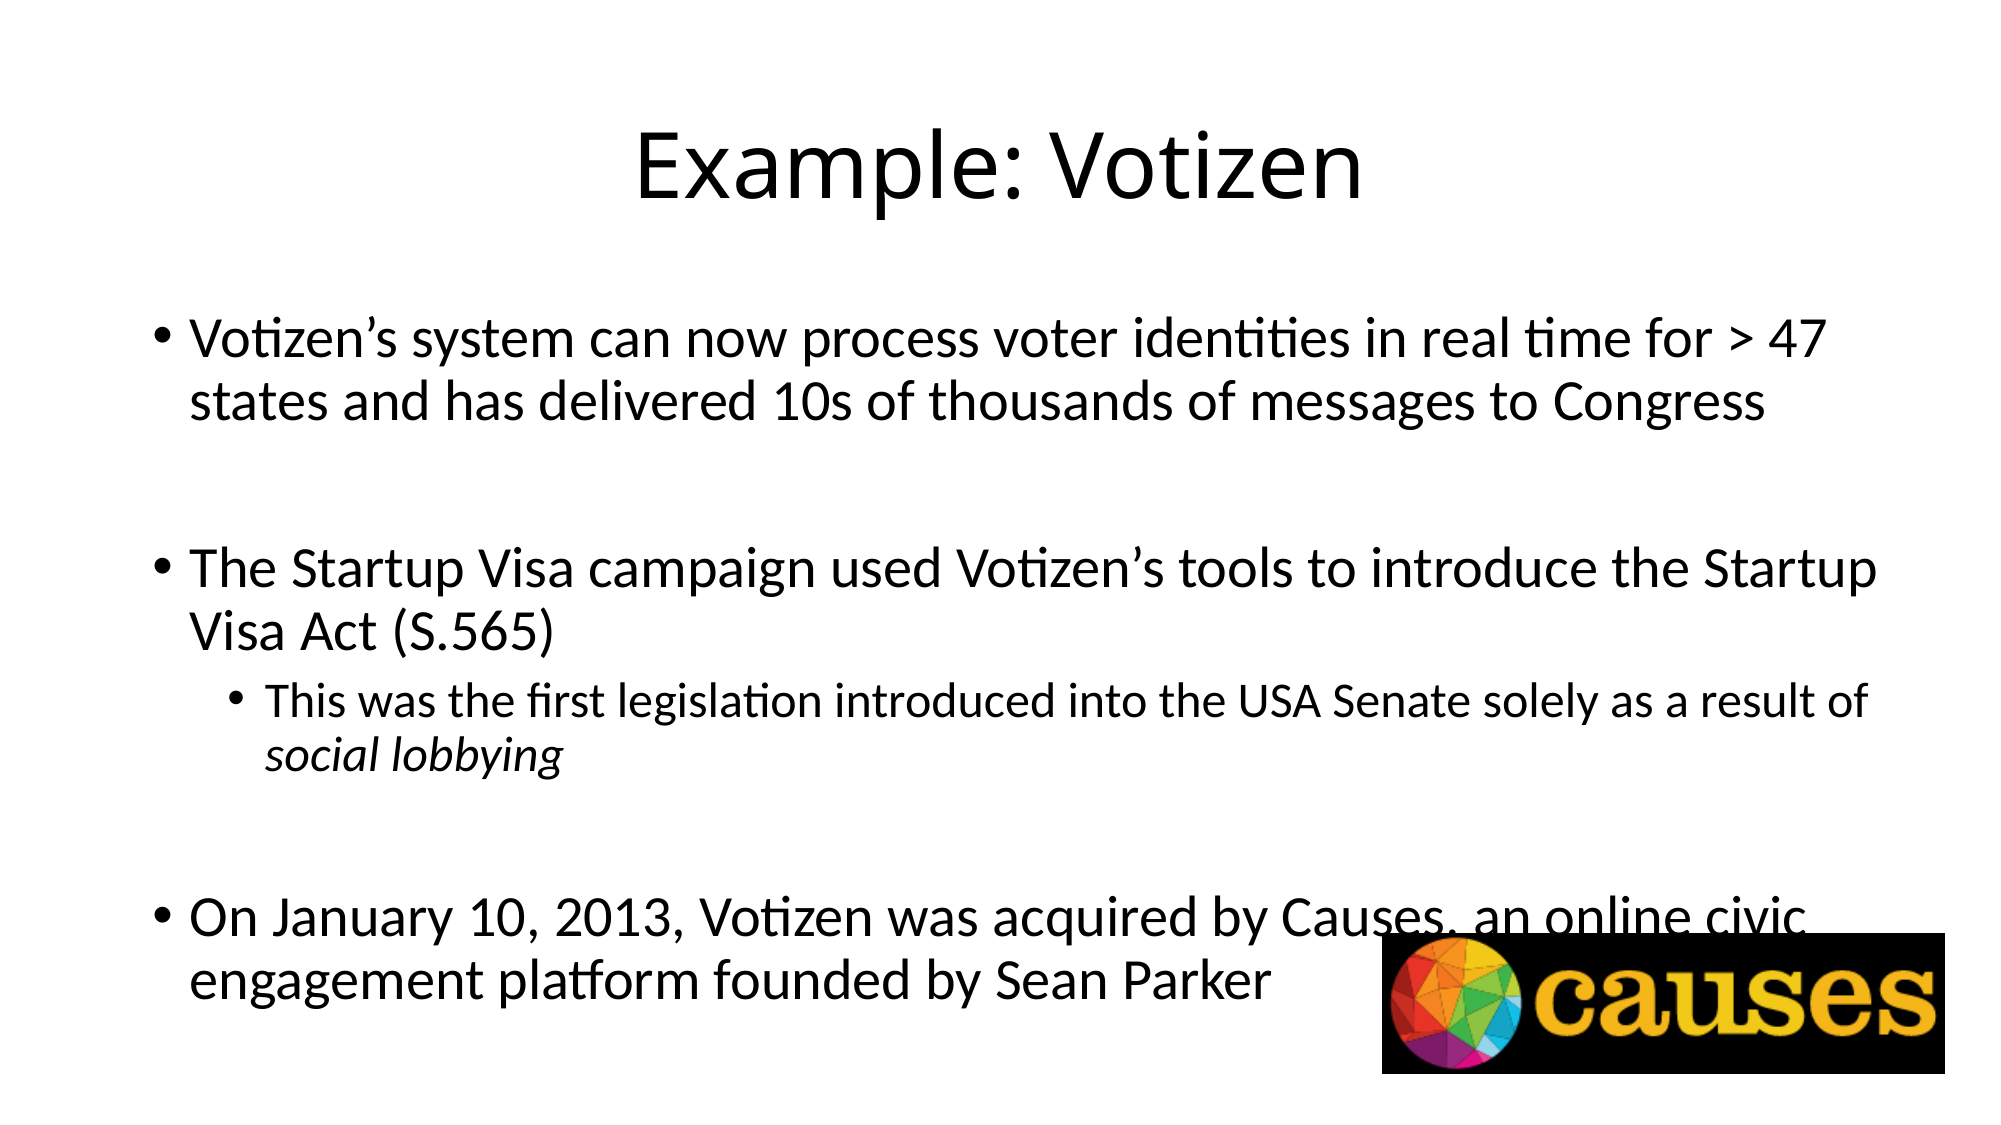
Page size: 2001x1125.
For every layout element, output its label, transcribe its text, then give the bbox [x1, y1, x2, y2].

list Votizen’s system can now process voter identities in real time for > 47 states and has delivered 10s of thousands of messages to Congress The Startup Visa campaign used Votizen’s tools to introduce the Startup Visa Act (S.565) This was the first legislation introduced into the USA Senate solely as a result of social lobbying On January 10, 2013, Votizen was acquired by Causes, an online civic engagement platform founded by Sean Parker [137, 299, 1945, 1052]
title Example: Votizen [137, 59, 1863, 278]
picture [1382, 933, 1945, 1074]
text_box [702, 326, 753, 377]
